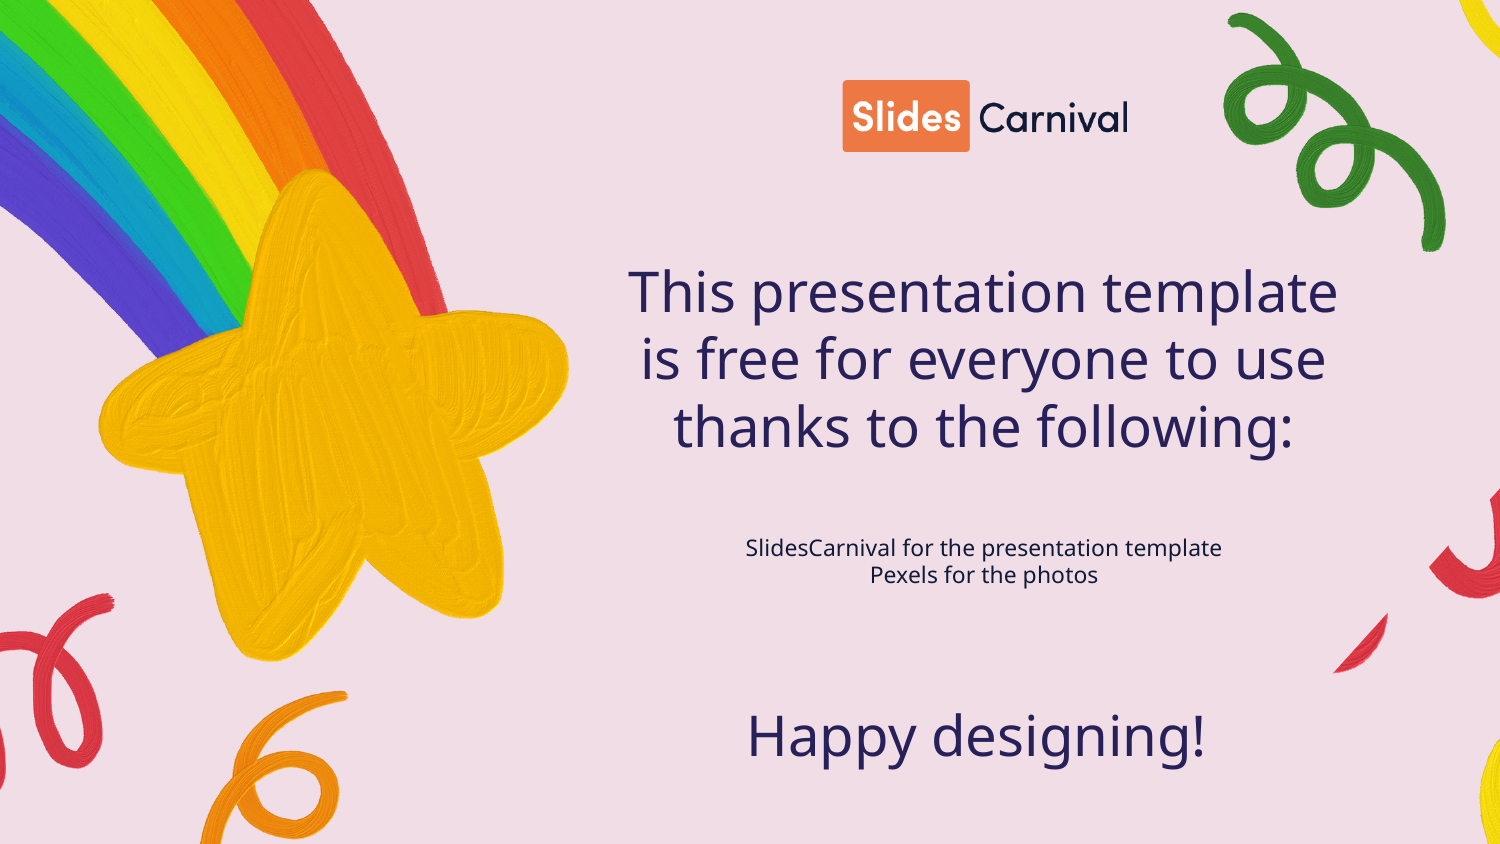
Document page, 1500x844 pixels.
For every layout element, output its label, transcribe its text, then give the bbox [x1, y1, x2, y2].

text_box SlidesCarnival for the presentation template Pexels for the photos [685, 533, 1283, 589]
text_box This presentation template is free for everyone to use thanks to the following: [623, 255, 1345, 459]
text_box [1171, 0, 1500, 252]
text_box [1178, 488, 1500, 844]
text_box Happy designing! [653, 693, 1315, 768]
text_box [0, 593, 513, 844]
text_box [0, 0, 569, 662]
text_box [842, 80, 1127, 152]
